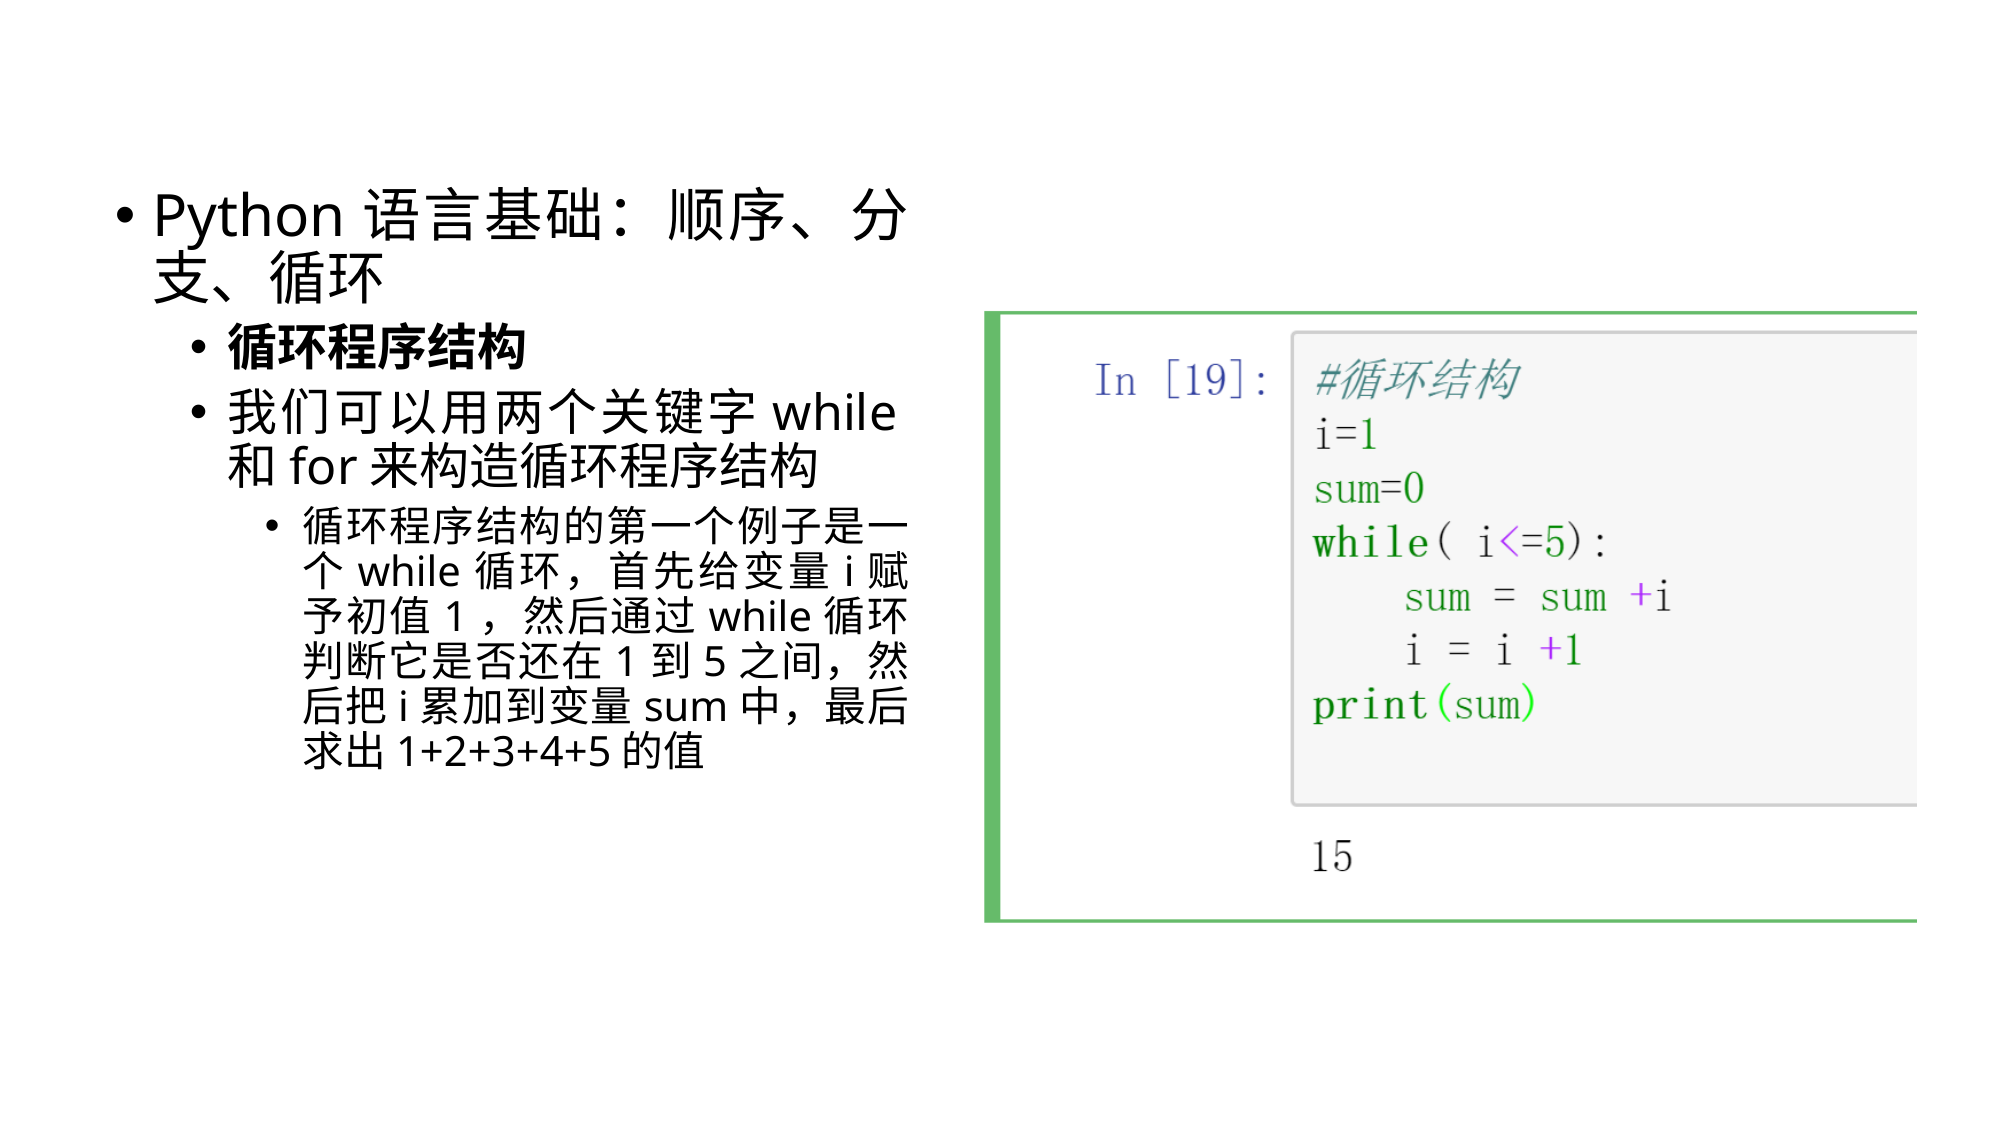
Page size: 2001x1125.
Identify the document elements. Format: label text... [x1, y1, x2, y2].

list Python语言基础：顺序、分支、循环 循环程序结构 我们可以用两个关键字while和for来构造循环程序结构 循环程序结构的第一个例子是一个while循环，首先给变量i赋予初值1，然后通过while循环判断它是否还在1到5之间，然后把i累加到变量sum中，最后求出1+2+3+4+5的值 [99, 179, 925, 1041]
picture [966, 287, 1917, 932]
